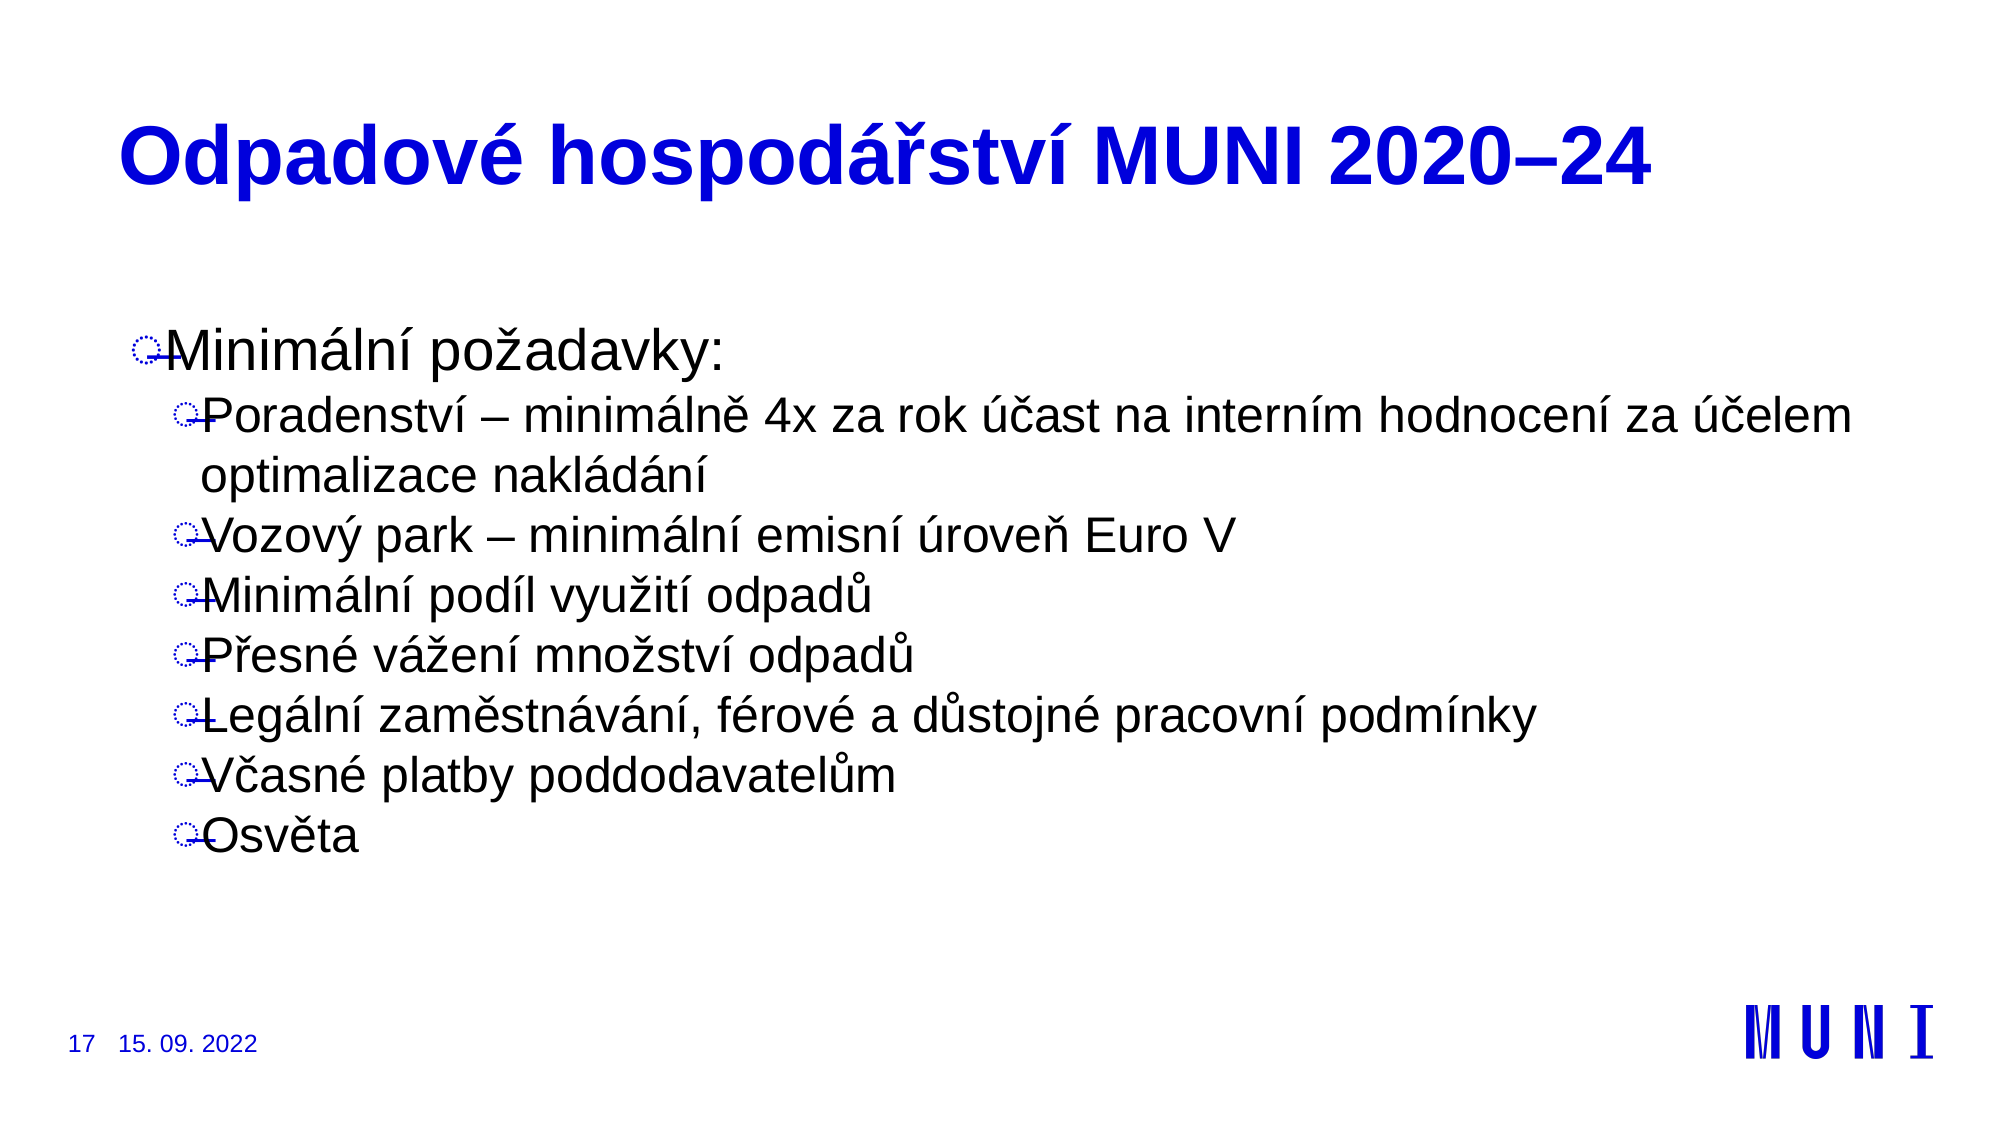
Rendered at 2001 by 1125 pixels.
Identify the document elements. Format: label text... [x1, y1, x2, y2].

picture [1746, 1005, 1933, 1059]
slide_number 17 [67, 1021, 110, 1063]
list Minimální požadavky: Poradenství – minimálně 4x za rok účast na interním hodnocení za účelem optimalizace nakládání Vozový park – minimální emisní úroveň Euro V Minimální podíl využití odpadů Přesné vážení množství odpadů Legální zaměstnávání, férové a důstojné pracovní podmínky Včasné platby poddodavatelům Osvěta [118, 277, 1883, 957]
title Odpadové hospodářství MUNI 2020–24 [118, 118, 1883, 193]
footer 15. 09. 2022 [118, 1021, 1418, 1063]
